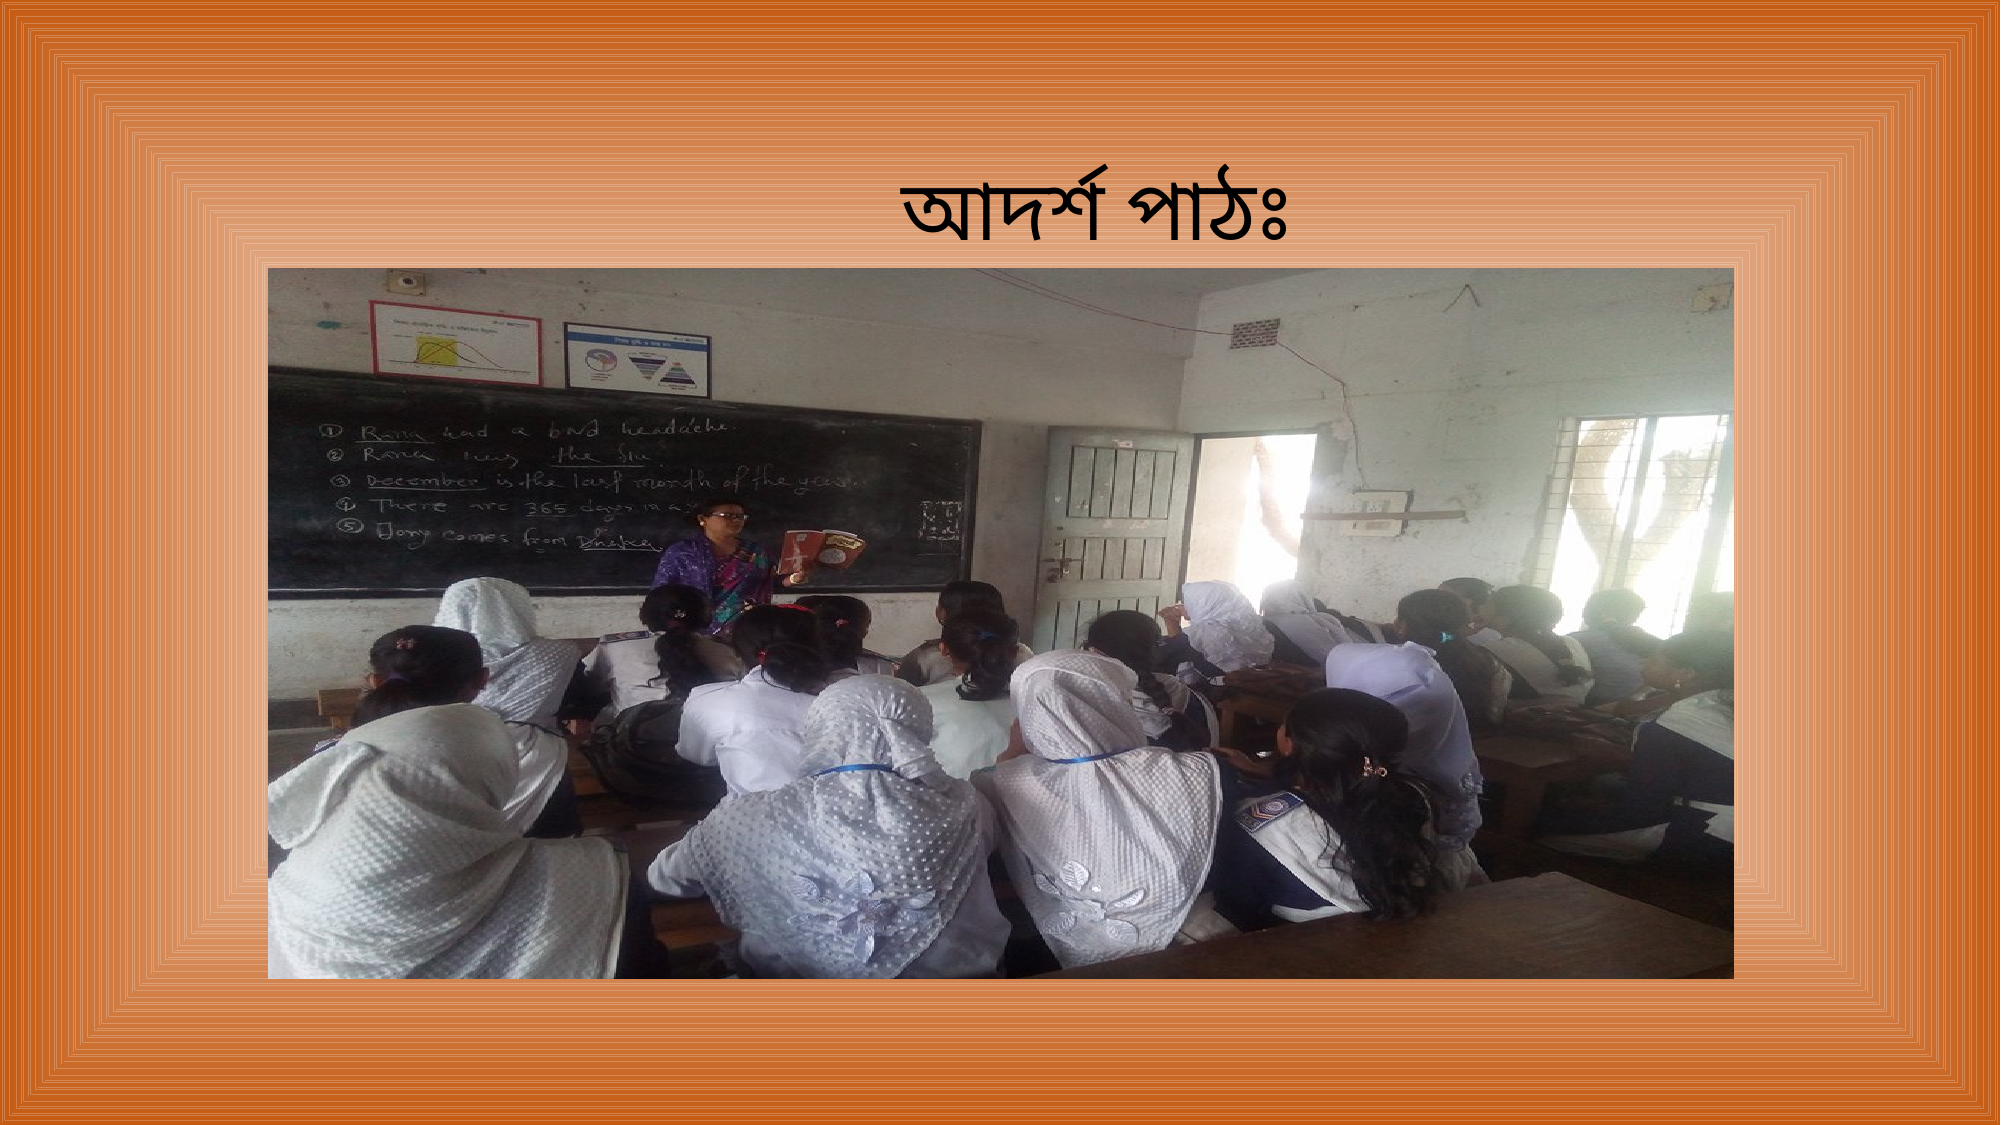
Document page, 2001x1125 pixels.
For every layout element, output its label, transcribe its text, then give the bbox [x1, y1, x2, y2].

text_box আদর্শ পাঠঃ [582, 149, 1734, 265]
picture [268, 268, 1734, 979]
